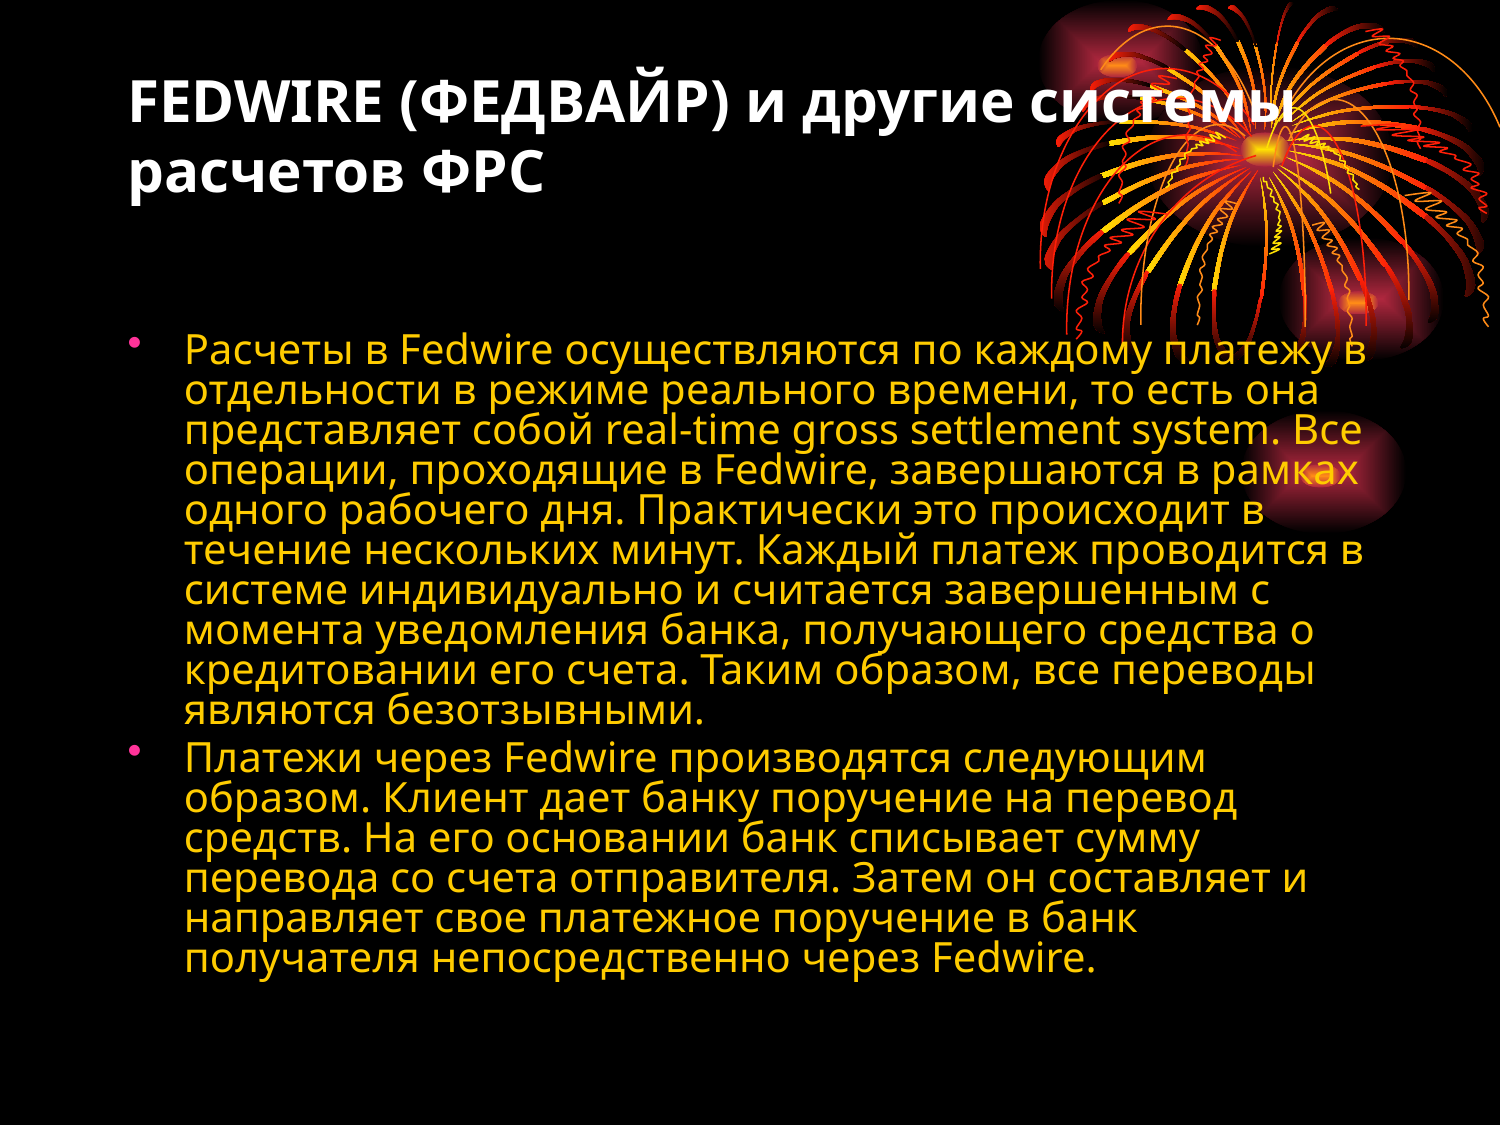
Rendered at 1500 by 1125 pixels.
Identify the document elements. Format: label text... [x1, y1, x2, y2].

title FEDWIRE (ФЕДВАЙР) и другие системы расчетов ФРС [112, 49, 1388, 290]
list Расчеты в Fedwire осуществляются по каждому платежу в отдельности в режиме реального времени, то есть она представляет собой real-time gross settlement system. Все операции, проходящие в Fedwire, завершаются в рамках одного рабочего дня. Практически это происходит в течение нескольких минут. Каждый платеж проводится в системе индивидуально и считается завершенным с момента уведомления банка, получающего средства о кредитовании его счета. Таким образом, все переводы являются безотзывными. Платежи через Fedwire производятся следующим образом. Клиент дает банку поручение на перевод средств. На его основании банк списывает сумму перевода со счета отправителя. Затем он составляет и направляет свое платежное поручение в банк получателя непосредственно через Fedwire. [112, 324, 1388, 1000]
